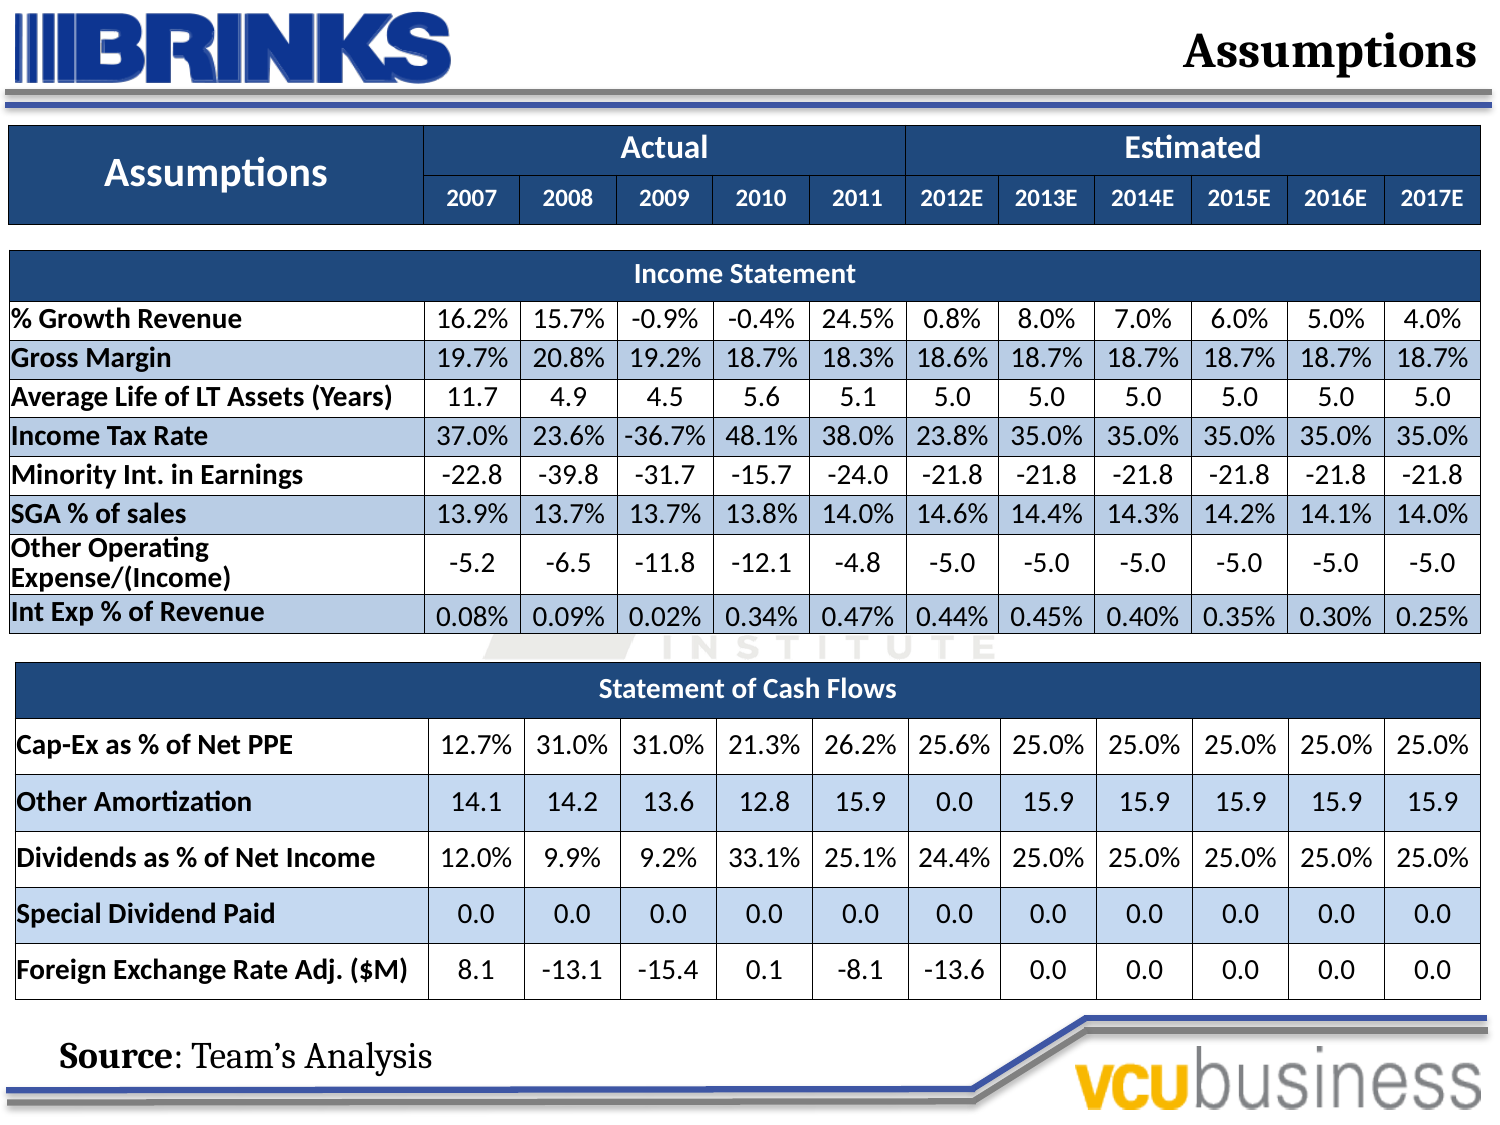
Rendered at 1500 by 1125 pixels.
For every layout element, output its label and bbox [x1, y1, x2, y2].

table_cell [714, 380, 809, 417]
table_cell [1289, 888, 1384, 943]
table_cell [906, 176, 998, 224]
table_cell [10, 418, 424, 456]
table_cell [10, 535, 424, 594]
table_cell [907, 418, 998, 456]
table_cell [907, 457, 998, 495]
table_cell [1193, 775, 1288, 831]
table_cell [429, 944, 524, 999]
table_cell [16, 888, 428, 943]
table_cell [714, 496, 809, 534]
table_cell [1385, 457, 1480, 495]
table_cell [813, 832, 908, 887]
table_cell [1193, 888, 1288, 943]
table_cell [1288, 496, 1384, 534]
table_cell [521, 595, 617, 633]
table_cell [425, 418, 520, 456]
table_cell [813, 888, 908, 943]
table_cell [621, 775, 716, 831]
table_cell [1192, 302, 1287, 340]
table_cell [525, 775, 620, 831]
table_cell [1192, 595, 1287, 633]
table_cell [1192, 457, 1287, 495]
table_cell [907, 535, 998, 594]
table_cell [1095, 176, 1191, 224]
table_cell [999, 176, 1094, 224]
table_cell [1385, 832, 1480, 887]
table_cell [1192, 496, 1287, 534]
table_cell [717, 775, 812, 831]
table_cell [909, 888, 1000, 943]
table_cell [10, 380, 424, 417]
table_cell [1095, 418, 1191, 456]
table_cell [714, 418, 809, 456]
table_cell [425, 302, 520, 340]
table_cell [714, 457, 809, 495]
table_cell [1288, 176, 1384, 224]
table_cell [618, 535, 713, 594]
table_cell [810, 496, 906, 534]
table_cell [621, 944, 716, 999]
table_cell [617, 176, 712, 224]
table_cell [10, 595, 424, 633]
table_cell [714, 341, 809, 379]
table_cell [909, 944, 1000, 999]
table_cell [909, 719, 1000, 774]
table_cell [1095, 457, 1191, 495]
table_cell [1385, 496, 1480, 534]
table_cell [1095, 535, 1191, 594]
table_cell [618, 595, 713, 633]
table_cell [999, 380, 1094, 417]
table_cell [1385, 302, 1480, 340]
table_cell [621, 719, 716, 774]
table_cell [1288, 302, 1384, 340]
table_cell [999, 457, 1094, 495]
table_cell [1385, 418, 1480, 456]
table_cell [810, 457, 906, 495]
table_cell [907, 380, 998, 417]
table_cell [1095, 341, 1191, 379]
table_header [906, 126, 1480, 175]
table_cell [717, 944, 812, 999]
table_cell [424, 176, 519, 224]
table_cell [429, 832, 524, 887]
table_cell [1289, 944, 1384, 999]
table_cell [1385, 595, 1480, 633]
table_cell [618, 457, 713, 495]
table_cell [429, 775, 524, 831]
table_cell [1192, 341, 1287, 379]
table_cell [10, 457, 424, 495]
table_cell [521, 302, 617, 340]
table_cell [16, 832, 428, 887]
table_cell [429, 888, 524, 943]
table_cell [429, 719, 524, 774]
table_cell [618, 496, 713, 534]
table_cell [1095, 595, 1191, 633]
table_cell [521, 457, 617, 495]
table_cell [1001, 775, 1096, 831]
table_cell [1193, 832, 1288, 887]
table_cell [907, 302, 998, 340]
table_cell [621, 888, 716, 943]
table_cell [813, 944, 908, 999]
table_cell [521, 418, 617, 456]
table_header [424, 126, 905, 175]
table_cell [717, 832, 812, 887]
table_cell [909, 832, 1000, 887]
table_header [16, 663, 1480, 718]
table_cell [810, 595, 906, 633]
table_cell [521, 341, 617, 379]
table_cell [1095, 302, 1191, 340]
table_cell [10, 302, 424, 340]
table_cell [1192, 418, 1287, 456]
table_cell [618, 302, 713, 340]
table_cell [999, 496, 1094, 534]
table_cell [999, 341, 1094, 379]
table_cell [810, 176, 905, 224]
table_cell [717, 888, 812, 943]
table_cell [1288, 380, 1384, 417]
table_cell [810, 418, 906, 456]
table_cell [618, 380, 713, 417]
table_cell [1288, 535, 1384, 594]
table_cell [1385, 888, 1480, 943]
table_cell [1385, 535, 1480, 594]
picture [1075, 1103, 1482, 1110]
table_cell [10, 341, 424, 379]
table_cell [1192, 380, 1287, 417]
table_cell [525, 944, 620, 999]
table_cell [810, 302, 906, 340]
table_cell [425, 496, 520, 534]
table_cell [1193, 719, 1288, 774]
table_cell [1001, 719, 1096, 774]
table_cell [907, 341, 998, 379]
table_cell [810, 535, 906, 594]
table_cell [1288, 418, 1384, 456]
table_cell [714, 302, 809, 340]
table_cell [425, 380, 520, 417]
table_cell [810, 341, 906, 379]
table_cell [525, 832, 620, 887]
table_cell [714, 595, 809, 633]
table_cell [1289, 832, 1384, 887]
table_cell [520, 176, 616, 224]
table_header [9, 126, 423, 224]
table_cell [1385, 775, 1480, 831]
text_box [5, 1018, 1489, 1103]
table_cell [425, 457, 520, 495]
table_cell [521, 535, 617, 594]
text_box [409, 634, 1064, 662]
table_cell [1001, 832, 1096, 887]
table_cell [813, 775, 908, 831]
table_cell [618, 418, 713, 456]
table_cell [1288, 457, 1384, 495]
table_cell [10, 496, 424, 534]
table_cell [525, 719, 620, 774]
table_cell [16, 944, 428, 999]
table_cell [618, 341, 713, 379]
table_cell [999, 535, 1094, 594]
table_cell [999, 595, 1094, 633]
table_cell [521, 496, 617, 534]
table_cell [1289, 775, 1384, 831]
picture [14, 11, 453, 84]
table_cell [1385, 944, 1480, 999]
table_cell [425, 341, 520, 379]
table_cell [1385, 341, 1480, 379]
table_cell [907, 595, 998, 633]
table_cell [425, 535, 520, 594]
table_cell [16, 719, 428, 774]
table_cell [999, 302, 1094, 340]
table_cell [521, 380, 617, 417]
table_cell [813, 719, 908, 774]
table_cell [525, 888, 620, 943]
title [935, 9, 1493, 87]
table_cell [999, 418, 1094, 456]
table_cell [1385, 719, 1480, 774]
table_cell [1095, 496, 1191, 534]
table_cell [1192, 176, 1287, 224]
table_cell [1001, 944, 1096, 999]
table_header [10, 251, 1480, 301]
table_cell [714, 535, 809, 594]
table_cell [909, 775, 1000, 831]
table_cell [1001, 888, 1096, 943]
table_cell [1288, 595, 1384, 633]
table_cell [907, 496, 998, 534]
table_cell [1097, 719, 1192, 774]
table_cell [1095, 380, 1191, 417]
table_cell [1288, 341, 1384, 379]
table_cell [810, 380, 906, 417]
table_cell [425, 595, 520, 633]
table_cell [1097, 888, 1192, 943]
table_cell [1289, 719, 1384, 774]
table_cell [1097, 944, 1192, 999]
table_cell [1192, 535, 1287, 594]
table_cell [1097, 832, 1192, 887]
table_cell [1385, 380, 1480, 417]
table_cell [717, 719, 812, 774]
table_cell [713, 176, 809, 224]
table_cell [1193, 944, 1288, 999]
table_cell [621, 832, 716, 887]
table_cell [1385, 176, 1480, 224]
table_cell [1097, 775, 1192, 831]
table_cell [16, 775, 428, 831]
